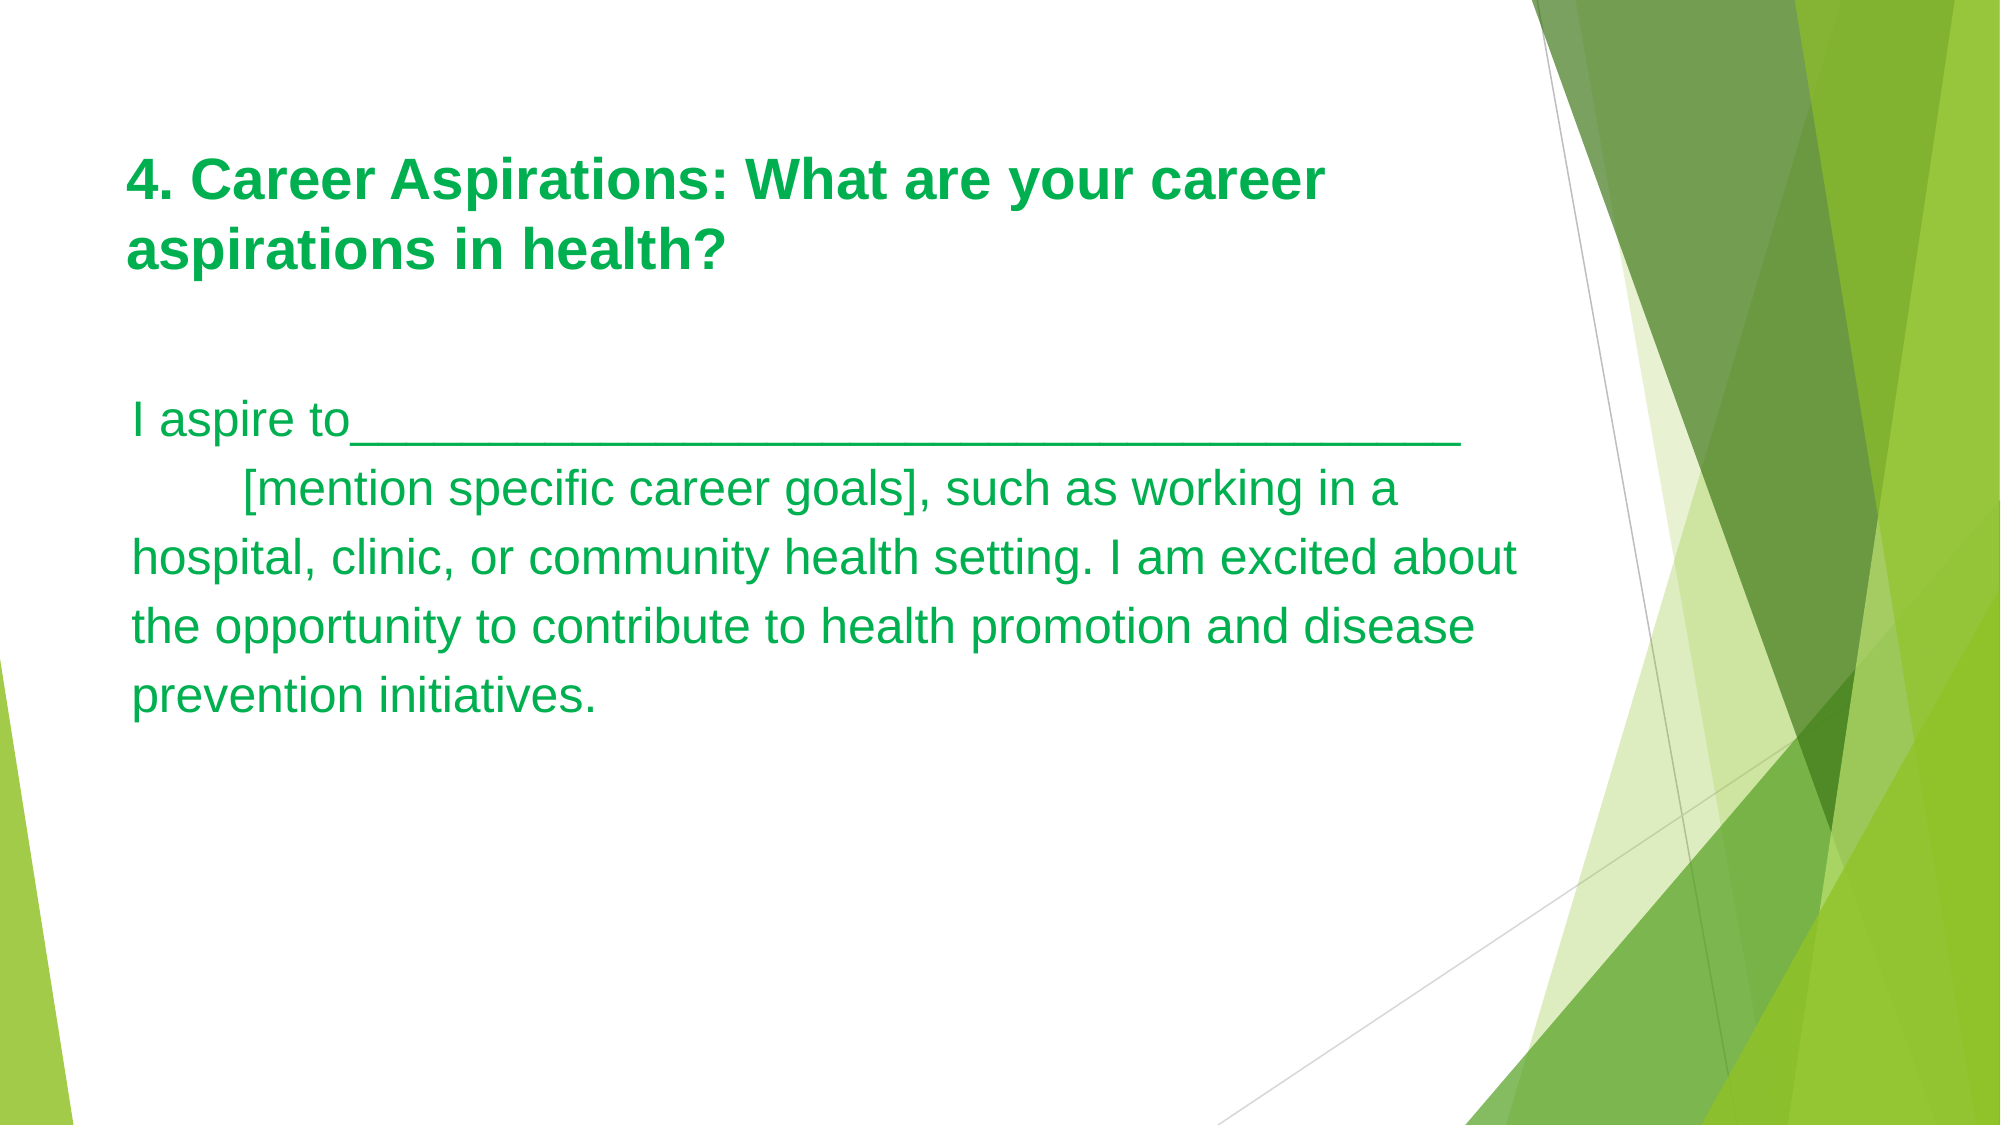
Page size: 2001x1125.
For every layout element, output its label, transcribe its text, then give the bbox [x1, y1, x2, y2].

list I aspire to________________________________________ [mention specific career goals], such as working in a hospital, clinic, or community health setting. I am excited about the opportunity to contribute to health promotion and disease prevention initiatives. [93, 370, 1539, 992]
title 4. Career Aspirations: What are your career aspirations in health? [111, 133, 1522, 317]
